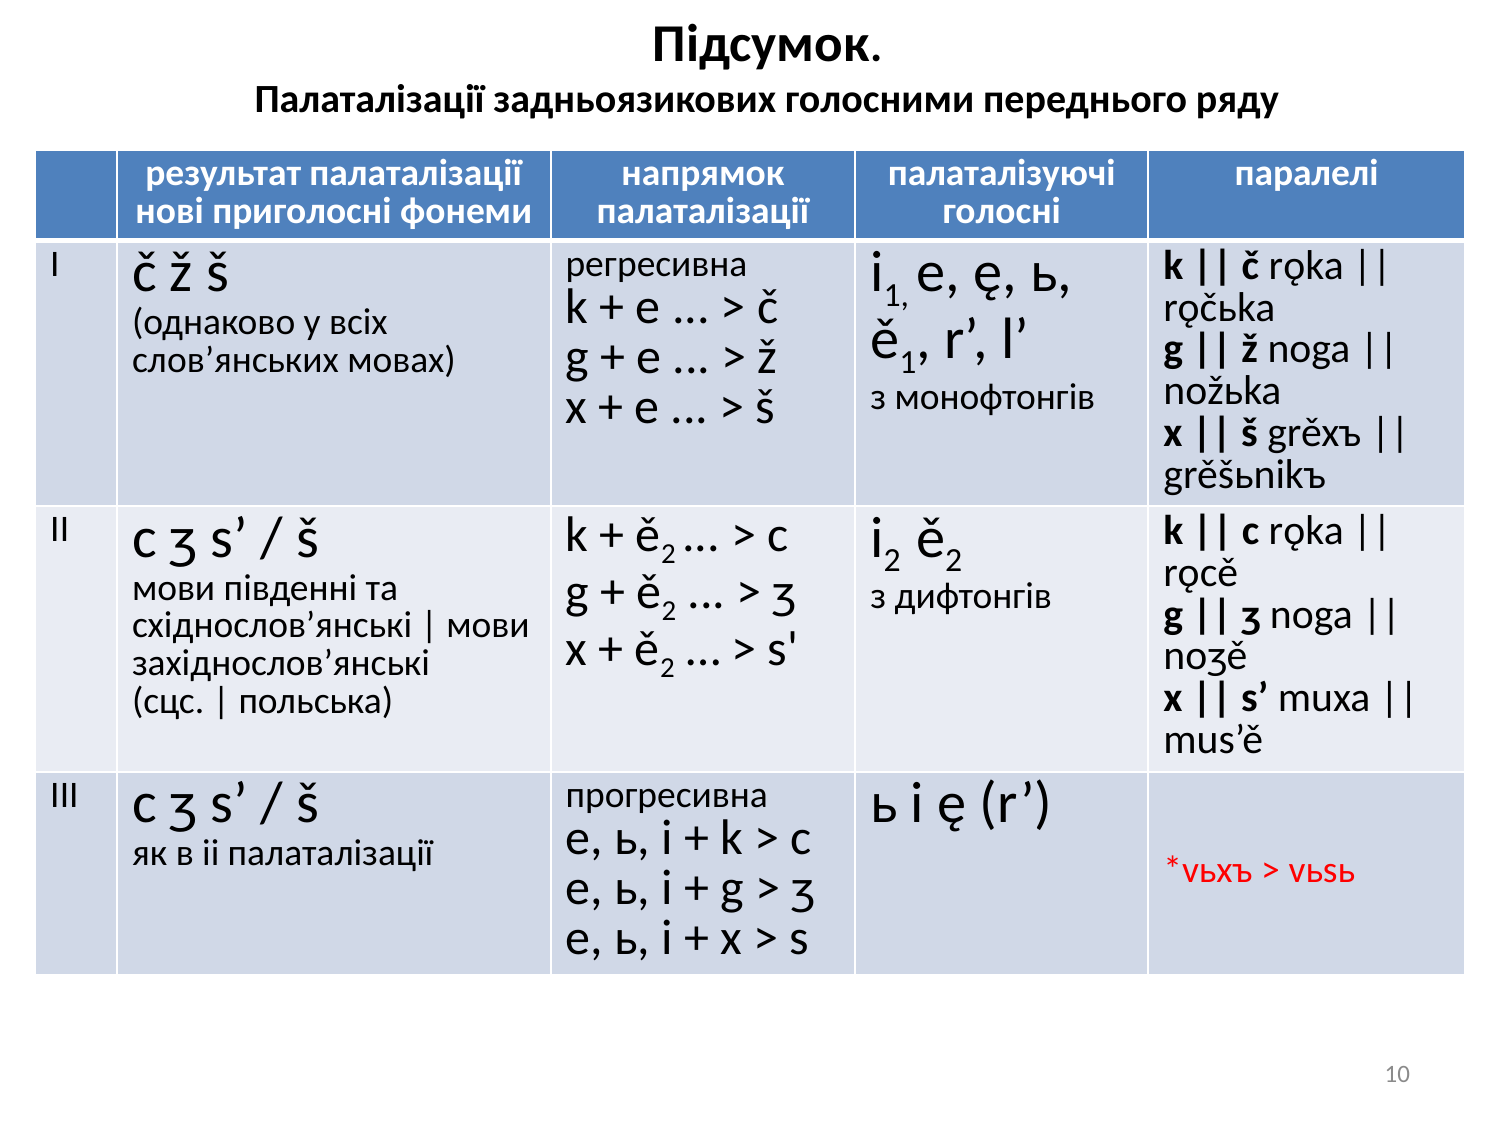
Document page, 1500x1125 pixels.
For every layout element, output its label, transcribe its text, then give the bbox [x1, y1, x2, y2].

title Підсумок. Палаталізації задньоязикових голосними переднього ряду [35, 0, 1500, 129]
table_cell ІІ [36, 507, 116, 771]
table_header паралелі [1149, 151, 1464, 238]
table_cell k || c rǫka || rǫcě g || ʒ noga || noʒě x || s’ muxa || mus’ě [1149, 507, 1464, 771]
table_header результат палаталізації нові приголосні фонеми [118, 151, 550, 238]
table_cell ь і ę (r’) [856, 773, 1147, 974]
table_cell с ʒ s’ / š мови південні та східнослов’янські | мови західнослов’янські (сцс. | польська) [118, 507, 550, 771]
table_header напрямок палаталізації [552, 151, 854, 238]
slide_number 10 [1074, 1042, 1425, 1103]
table_cell регресивна k + e ... > č g + e ... > ž x + e ... > š [552, 243, 854, 505]
table_cell č ž š (однаково у всіх слов’янських мовах) [118, 243, 550, 505]
table_cell прогресивна e, ь, i + k > c e, ь, i + g > ʒ e, ь, i + x > s [552, 773, 854, 974]
table_cell і2 ě2 з дифтонгів [856, 507, 1147, 771]
table_cell с ʒ s’ / š як в іі палаталізації [118, 773, 550, 974]
table_cell *vьxъ > vьsь [1149, 773, 1464, 974]
table_cell k + ě2 ... > c g + ě2 ... > ʒ х + ě2 … > s' [552, 507, 854, 771]
table_cell І [36, 243, 116, 505]
table_header палаталізуючі голосні [856, 151, 1147, 238]
table_header [36, 151, 116, 238]
table_cell ІІІ [36, 773, 116, 974]
table_cell k || č rǫka || rǫčьka g || ž noga || nožьka x || š grěxъ || grěšьnikъ [1149, 243, 1464, 505]
table_cell i1, e, ę, ь, ě1, r’, l’ з монофтонгів [856, 243, 1147, 505]
